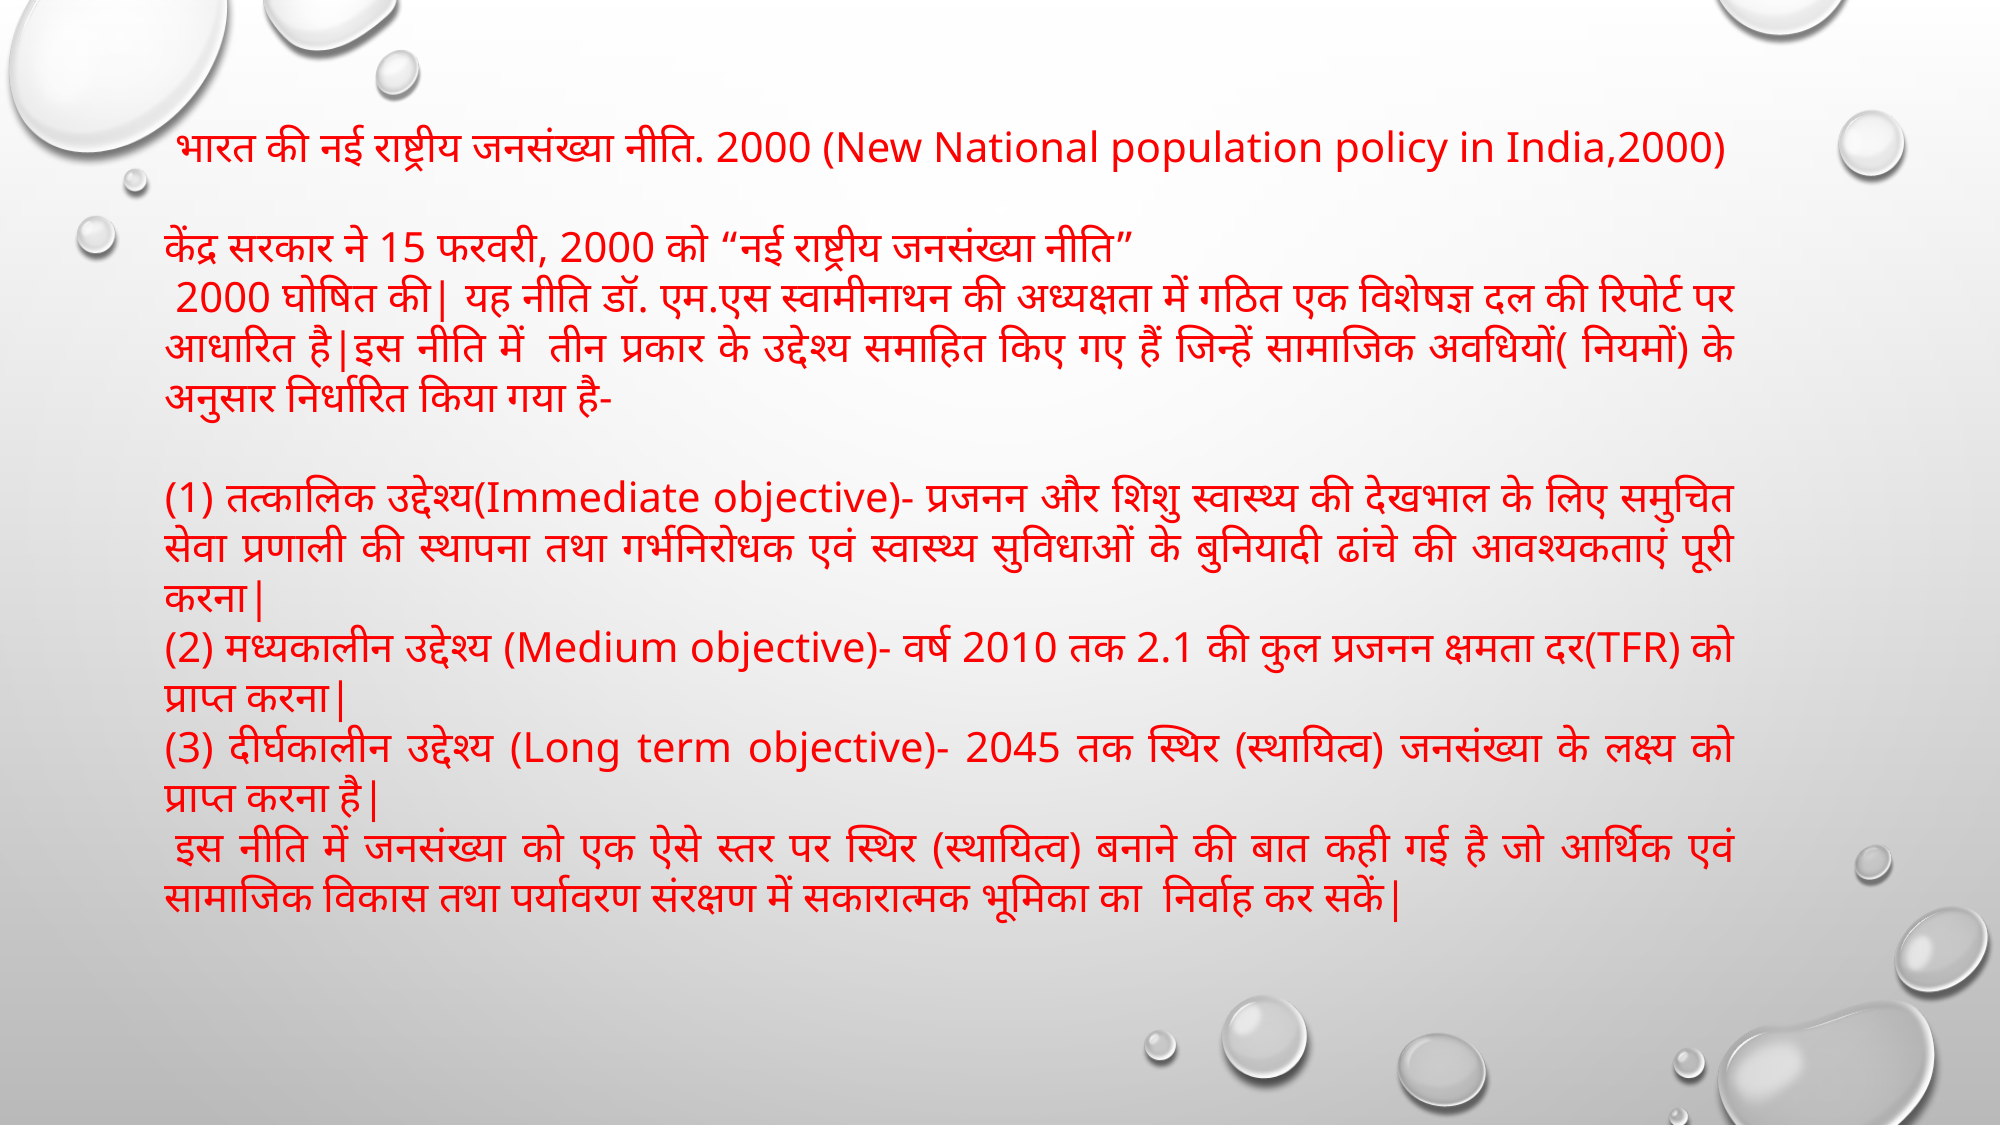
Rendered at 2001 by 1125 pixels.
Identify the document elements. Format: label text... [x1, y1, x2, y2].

text_box भारत की नई राष्ट्रीय जनसंख्या नीति. 2000 (New National population policy in India,2000) केंद्र सरकार ने 15 फरवरी, 2000 को “नई राष्ट्रीय जनसंख्या नीति” 2000 घोषित की| यह नीति डॉ. एम.एस स्वामीनाथन की अध्यक्षता में गठित एक विशेषज्ञ दल की रिपोर्ट पर आधारित है|इस नीति में तीन प्रकार के उद्देश्य समाहित किए गए हैं जिन्हें सामाजिक अवधियों( नियमों) के अनुसार निर्धारित किया गया है- (1) तत्कालिक उद्देश्य(Immediate objective)- प्रजनन और शिशु स्वास्थ्य की देखभाल के लिए समुचित सेवा प्रणाली की स्थापना तथा गर्भनिरोधक एवं स्वास्थ्य सुविधाओं के बुनियादी ढांचे की आवश्यकताएं पूरी करना| (2) मध्यकालीन उद्देश्य (Medium objective)- वर्ष 2010 तक 2.1 की कुल प्रजनन क्षमता दर(TFR) को प्राप्त करना| (3) दीर्घकालीन उद्देश्य (Long term objective)- 2045 तक स्थिर (स्थायित्व) जनसंख्या के लक्ष्य को प्राप्त करना है| इस नीति में जनसंख्या को एक ऐसे स्तर पर स्थिर (स्थायित्व) बनाने की बात कही गई है जो आर्थिक एवं सामाजिक विकास तथा पर्यावरण संरक्षण में सकारात्मक भूमिका का निर्वाह कर सकें| [149, 113, 1750, 1029]
picture [0, 0, 2000, 1125]
